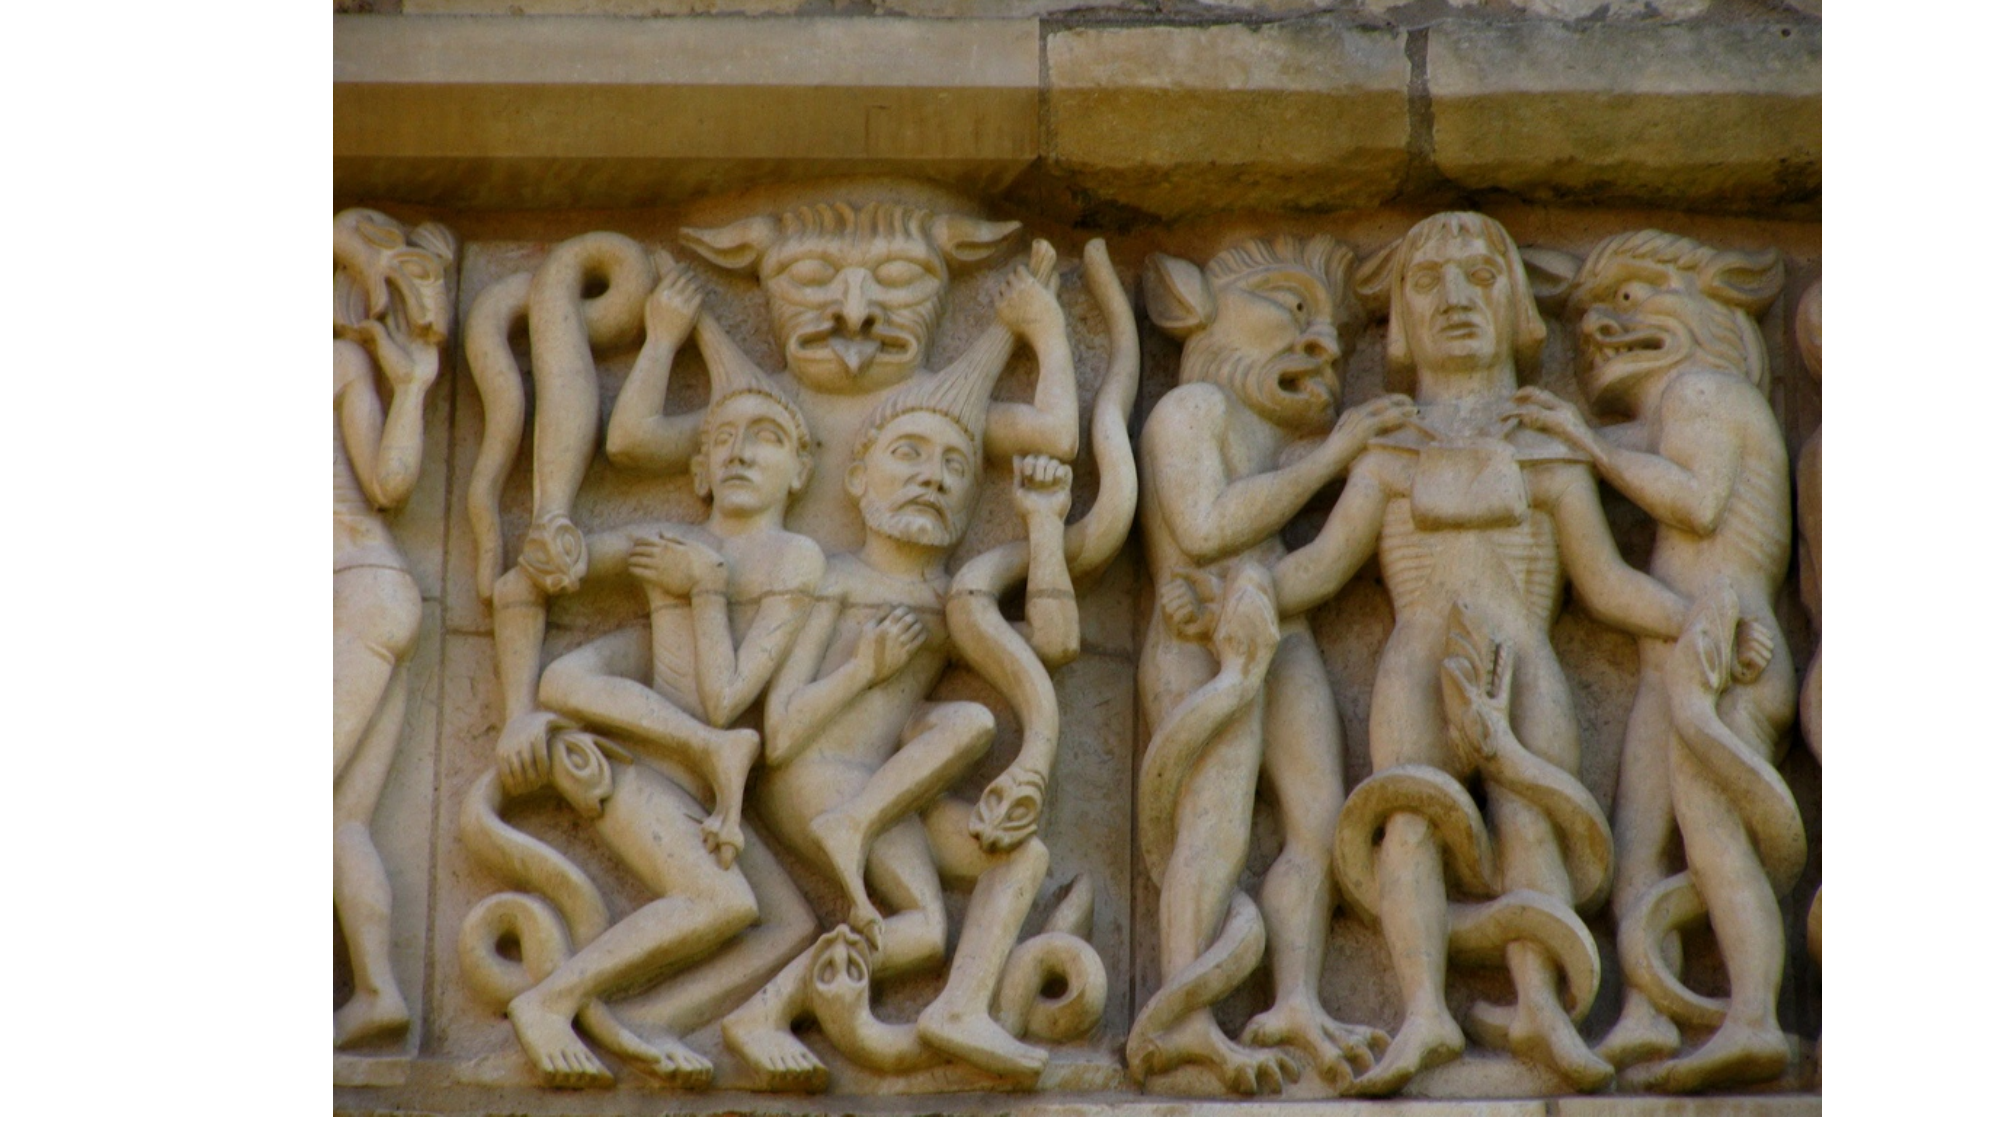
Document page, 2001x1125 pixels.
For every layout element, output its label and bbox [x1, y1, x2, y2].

list [333, 0, 1822, 1117]
